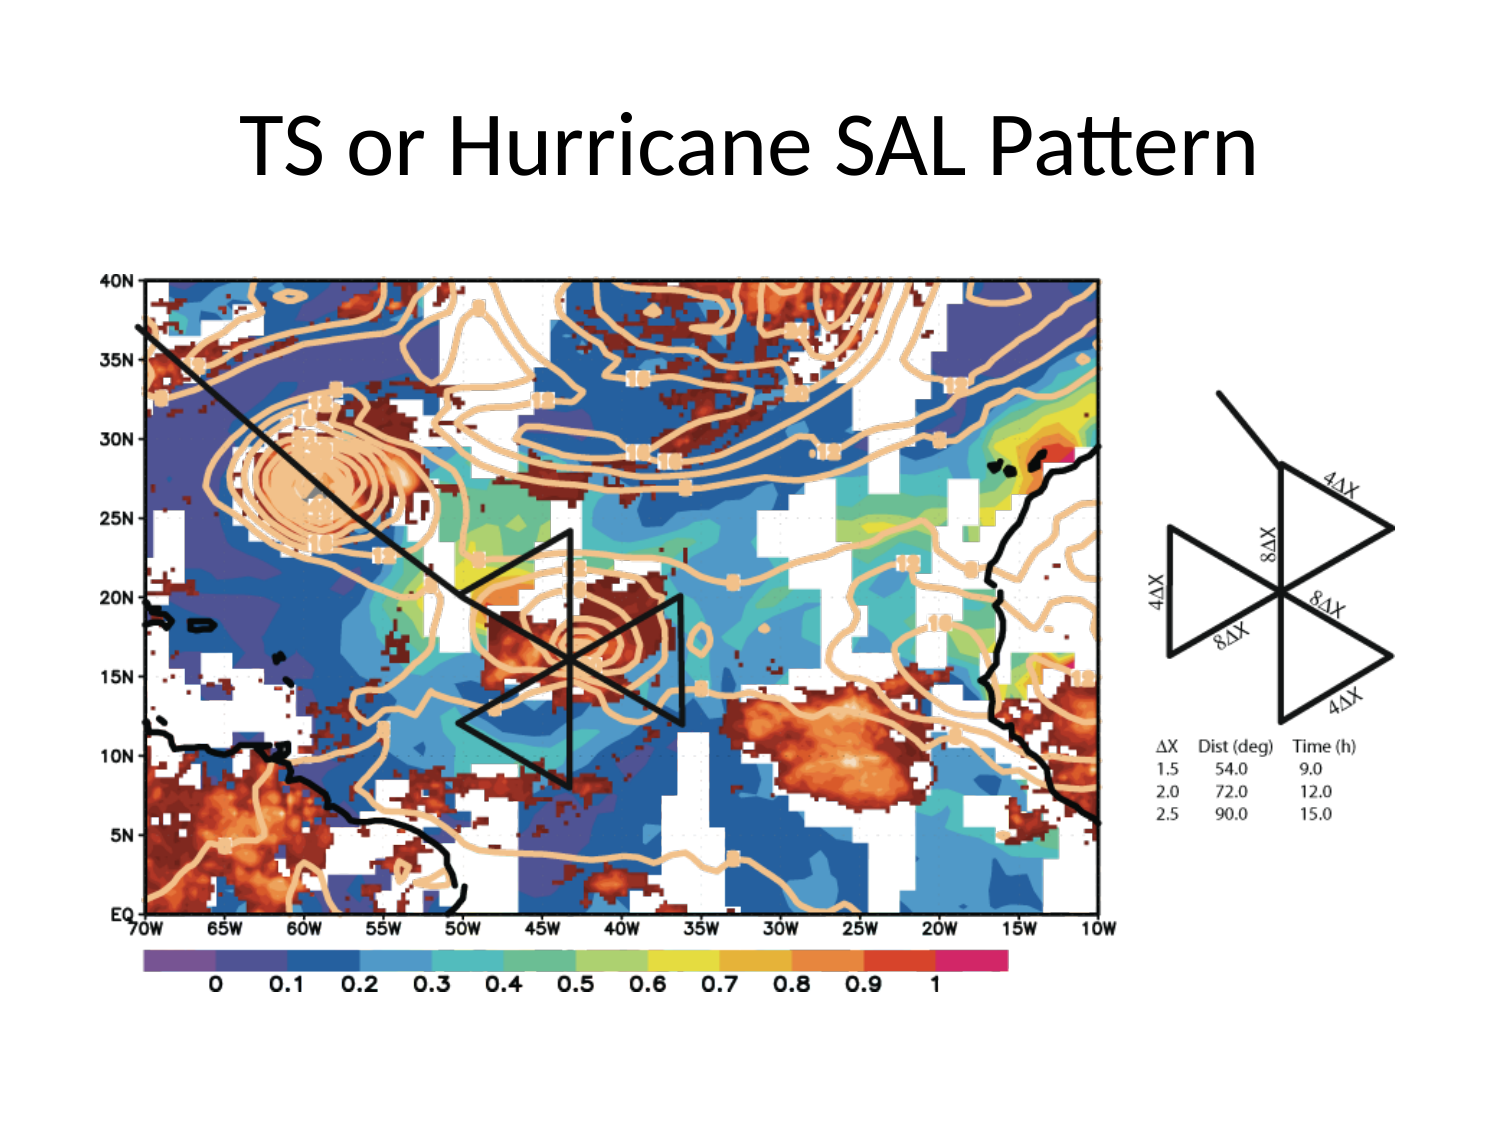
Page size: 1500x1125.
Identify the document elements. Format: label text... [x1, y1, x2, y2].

picture [99, 273, 1396, 992]
title TS or Hurricane SAL Pattern [75, 45, 1425, 233]
